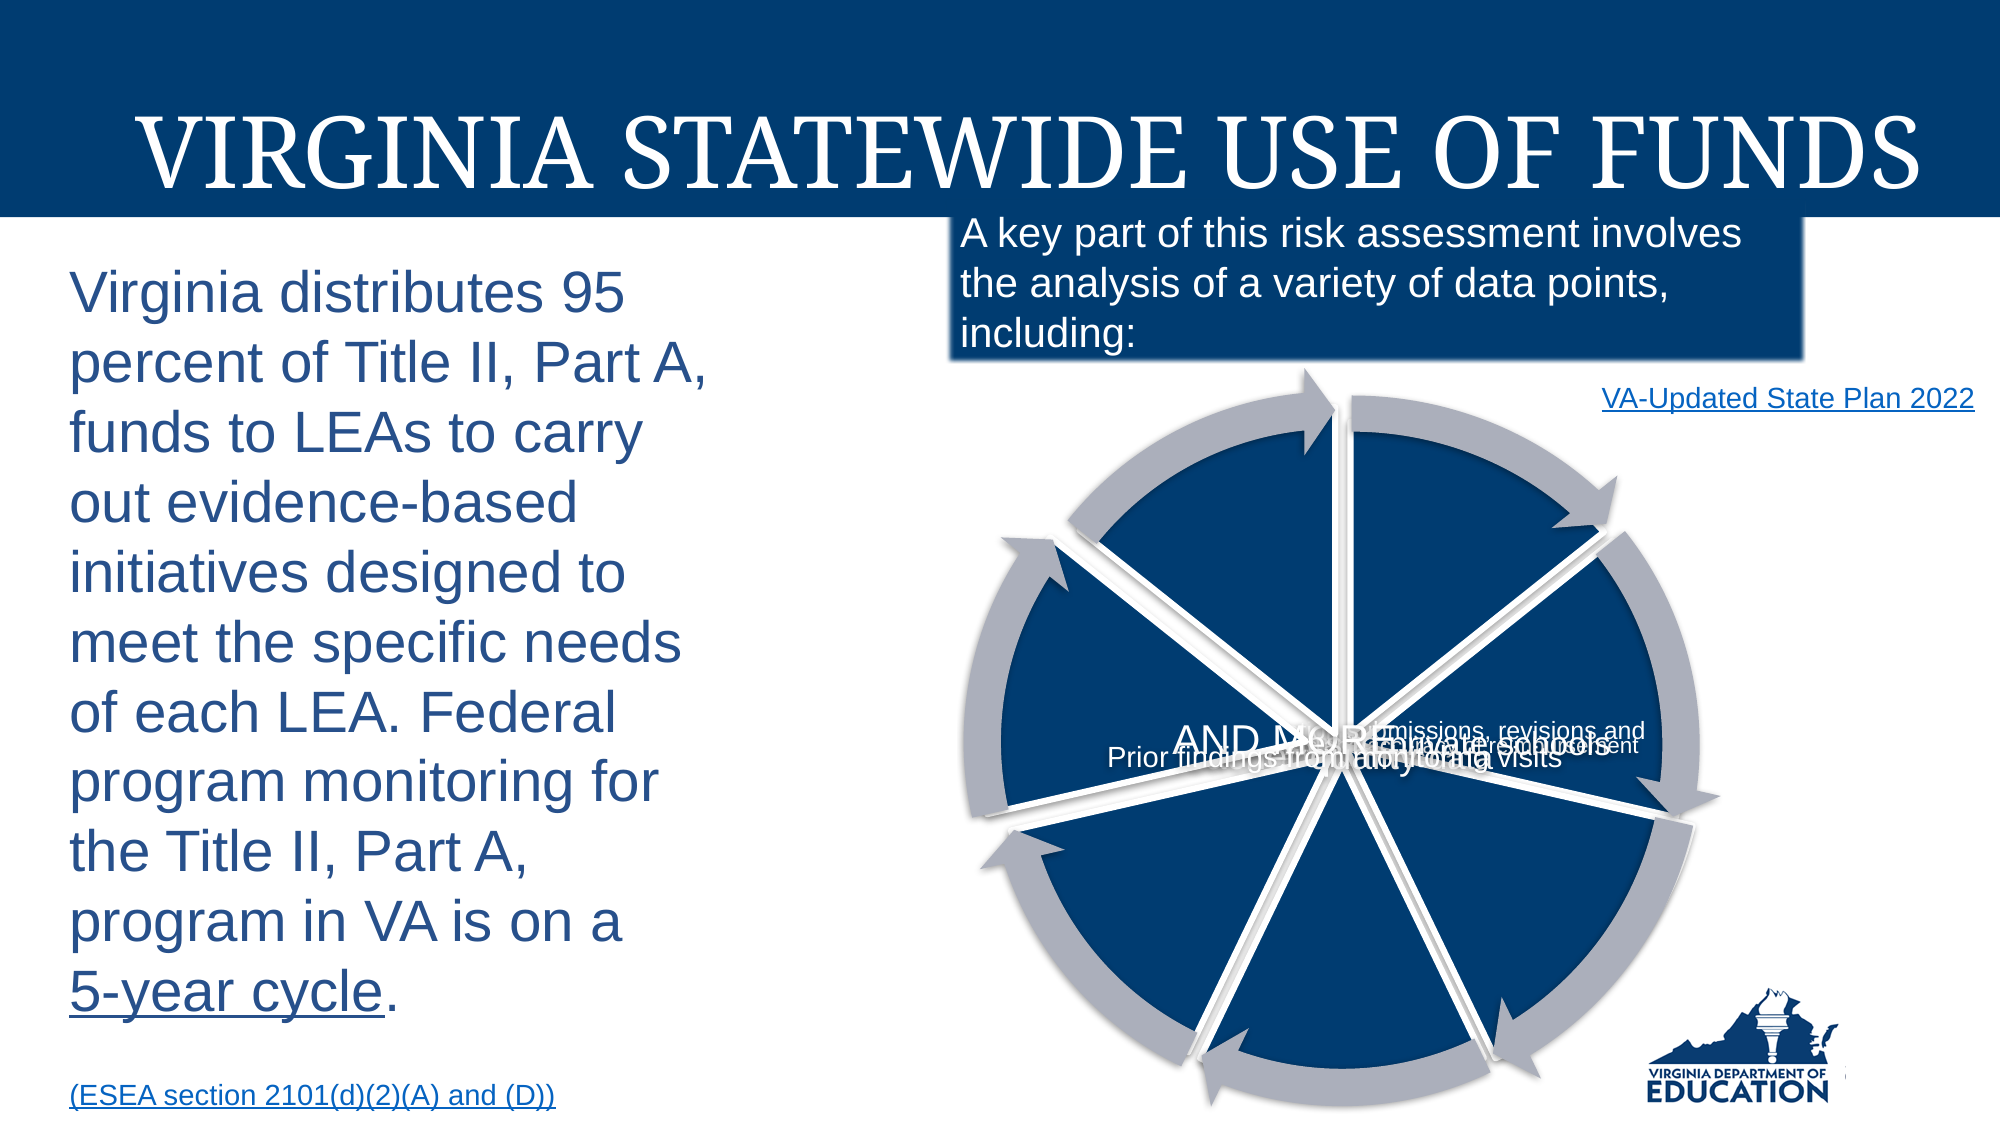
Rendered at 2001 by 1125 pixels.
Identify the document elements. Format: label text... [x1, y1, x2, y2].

text_box (ESEA section 2101(d)(2)(A) and (D)) [54, 1068, 584, 1119]
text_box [708, 364, 2000, 1125]
text_box Virginia distributes 95 percent of Title II, Part A, funds to LEAs to carry out evidence-based initiatives designed to meet the specific needs of each LEA. Federal program monitoring for the Title II, Part A, program in VA is on a 5-year cycle. [54, 246, 752, 1125]
text_box A key part of this risk assessment involves the analysis of a variety of data points, including: [953, 206, 1801, 357]
title Virginia Statewide Use of Funds [0, 0, 2000, 218]
